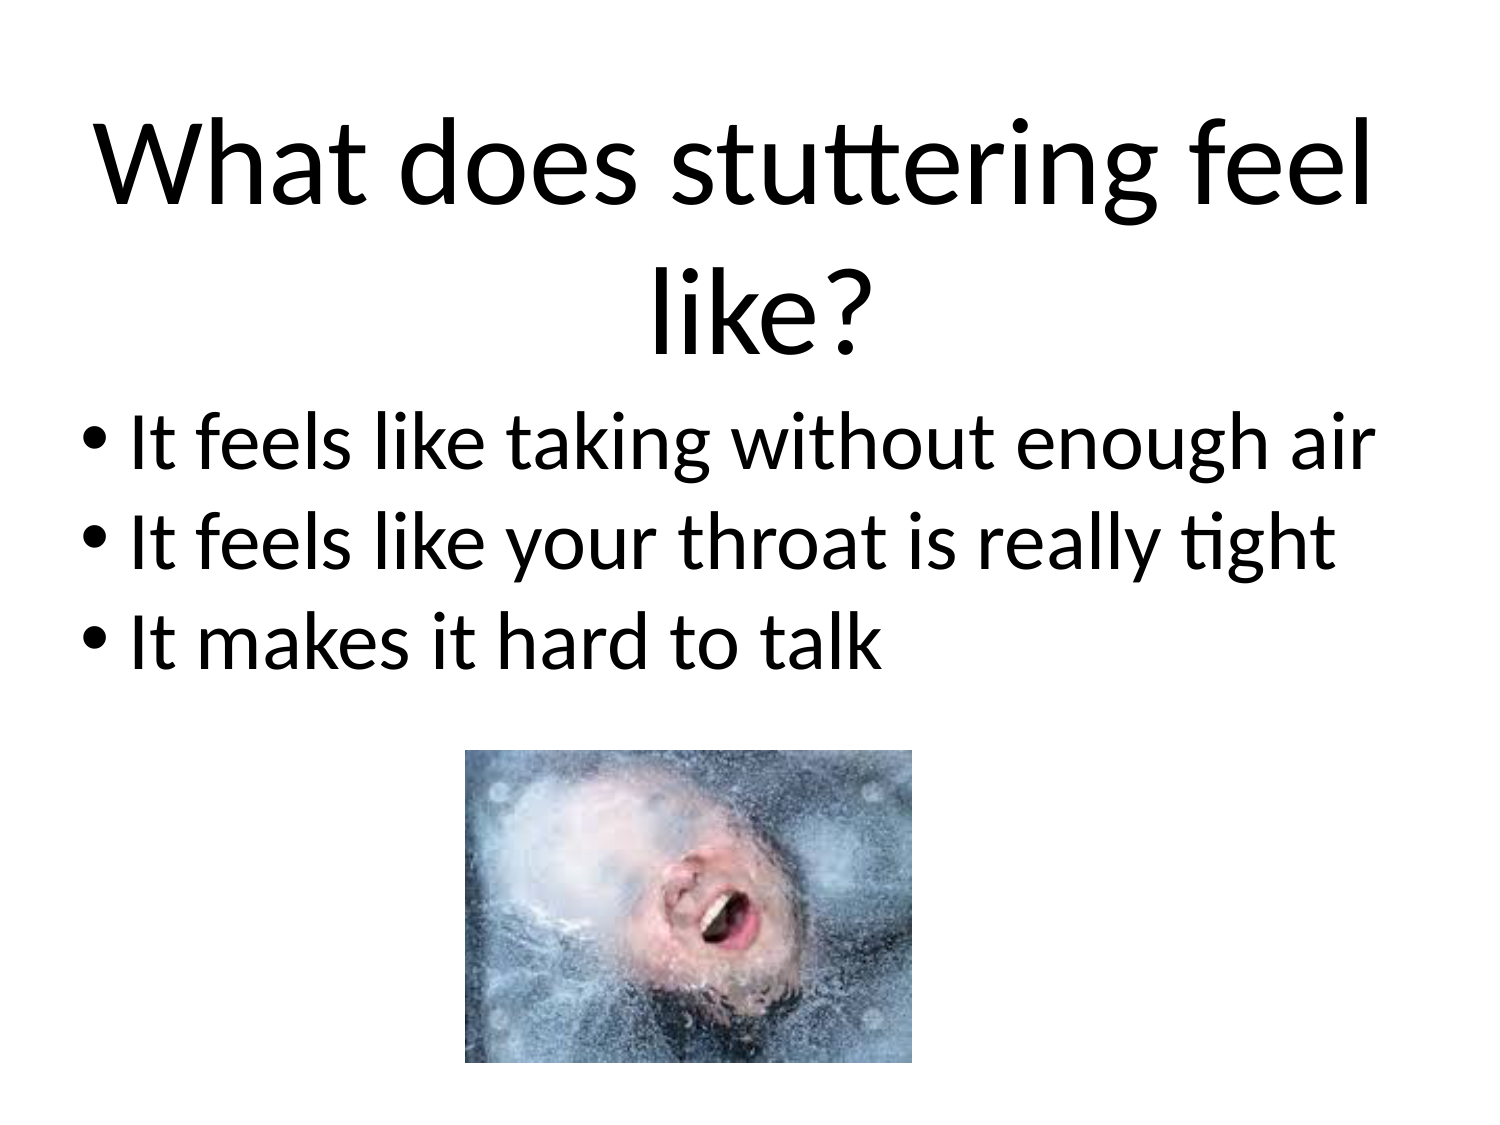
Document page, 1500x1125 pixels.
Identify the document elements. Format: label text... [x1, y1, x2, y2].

text_box It feels like taking without enough air It feels like your throat is really tight It makes it hard to talk [65, 378, 1394, 694]
picture [465, 750, 912, 1064]
text_box What does stuttering feel like? [34, 72, 1435, 419]
